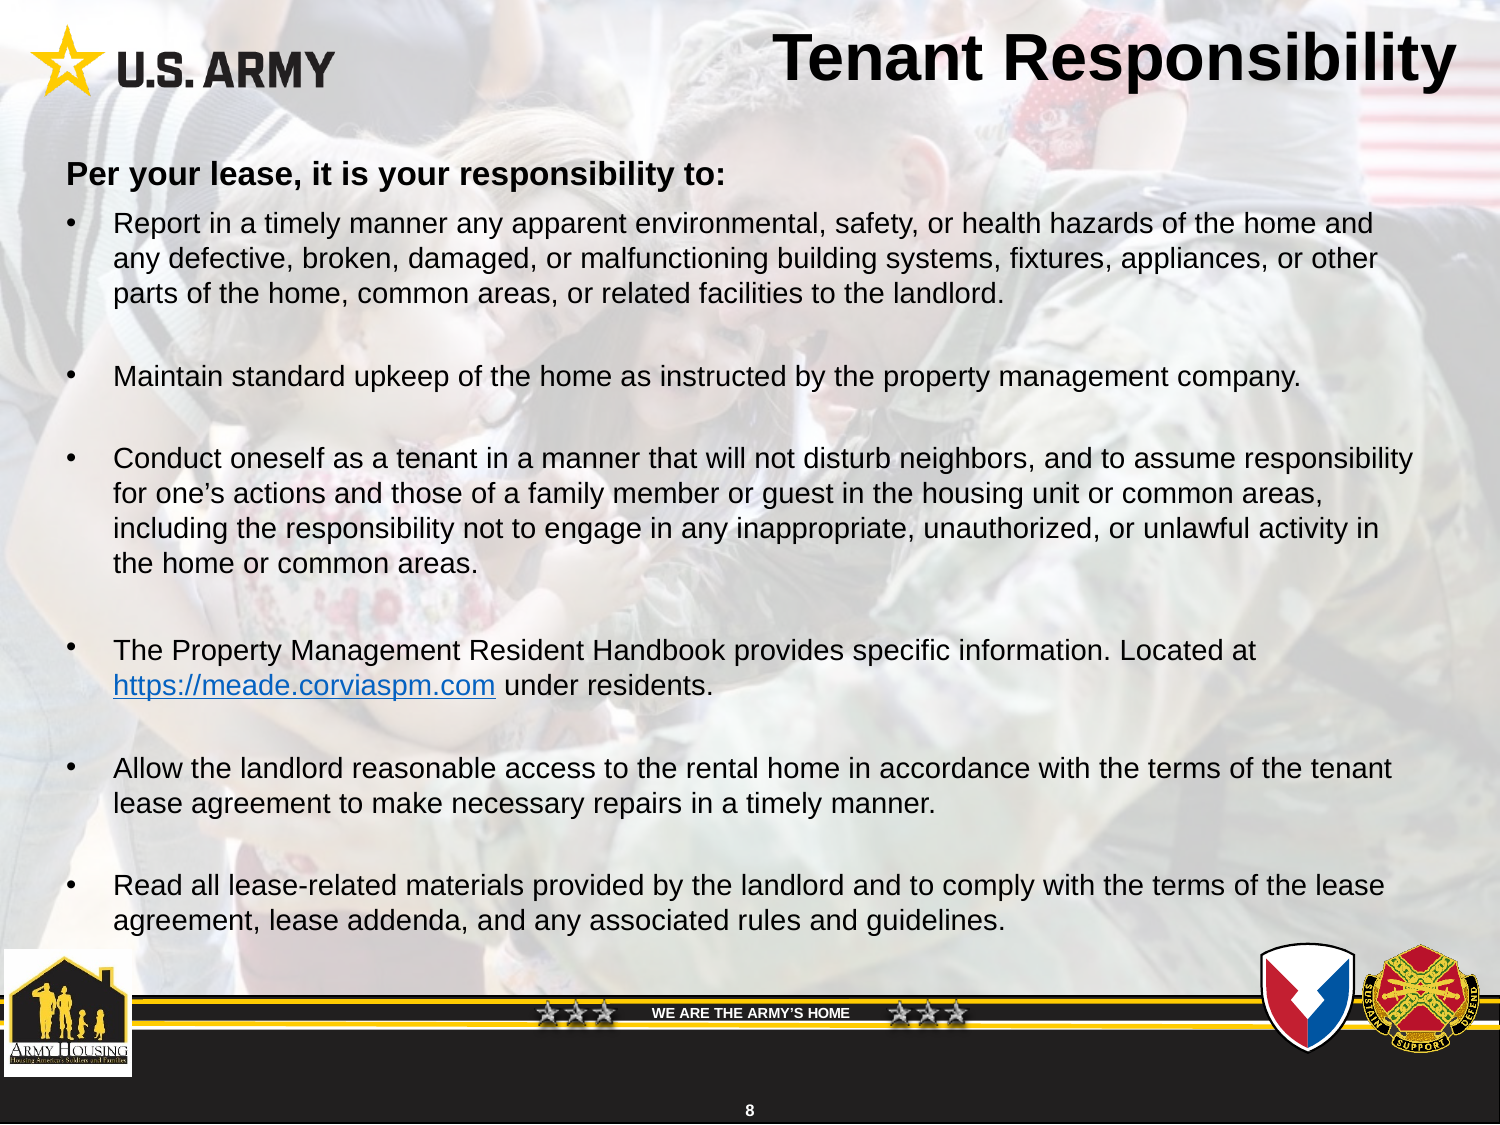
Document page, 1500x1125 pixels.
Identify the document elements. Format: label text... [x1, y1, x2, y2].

picture [0, 0, 1500, 942]
slide_number 8 [726, 1075, 771, 1125]
title Tenant Responsibility [770, 11, 1477, 202]
text_box Per your lease, it is your responsibility to: Report in a timely manner any apparent environmental, safety, or health hazards of the home and any defective, broken, damaged, or malfunctioning building systems, fixtures, appliances, or other parts of the home, common areas, or related facilities to the landlord. Maintain standard upkeep of the home as instructed by the property management company. Conduct oneself as a tenant in a manner that will not disturb neighbors, and to assume responsibility for one’s actions and those of a family member or guest in the housing unit or common areas, including the responsibility not to engage in any inappropriate, unauthorized, or unlawful activity in the home or common areas. The Property Management Resident Handbook provides specific information. Located at https://meade.corviaspm.com under residents. Allow the landlord reasonable access to the rental home in accordance with the terms of the tenant lease agreement to make necessary repairs in a timely manner. Read all lease-related materials provided by the landlord and to comply with the terms of the lease agreement, lease addenda, and any associated rules and guidelines. [45, 149, 1458, 937]
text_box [0, 942, 1500, 1055]
picture [4, 949, 132, 1077]
